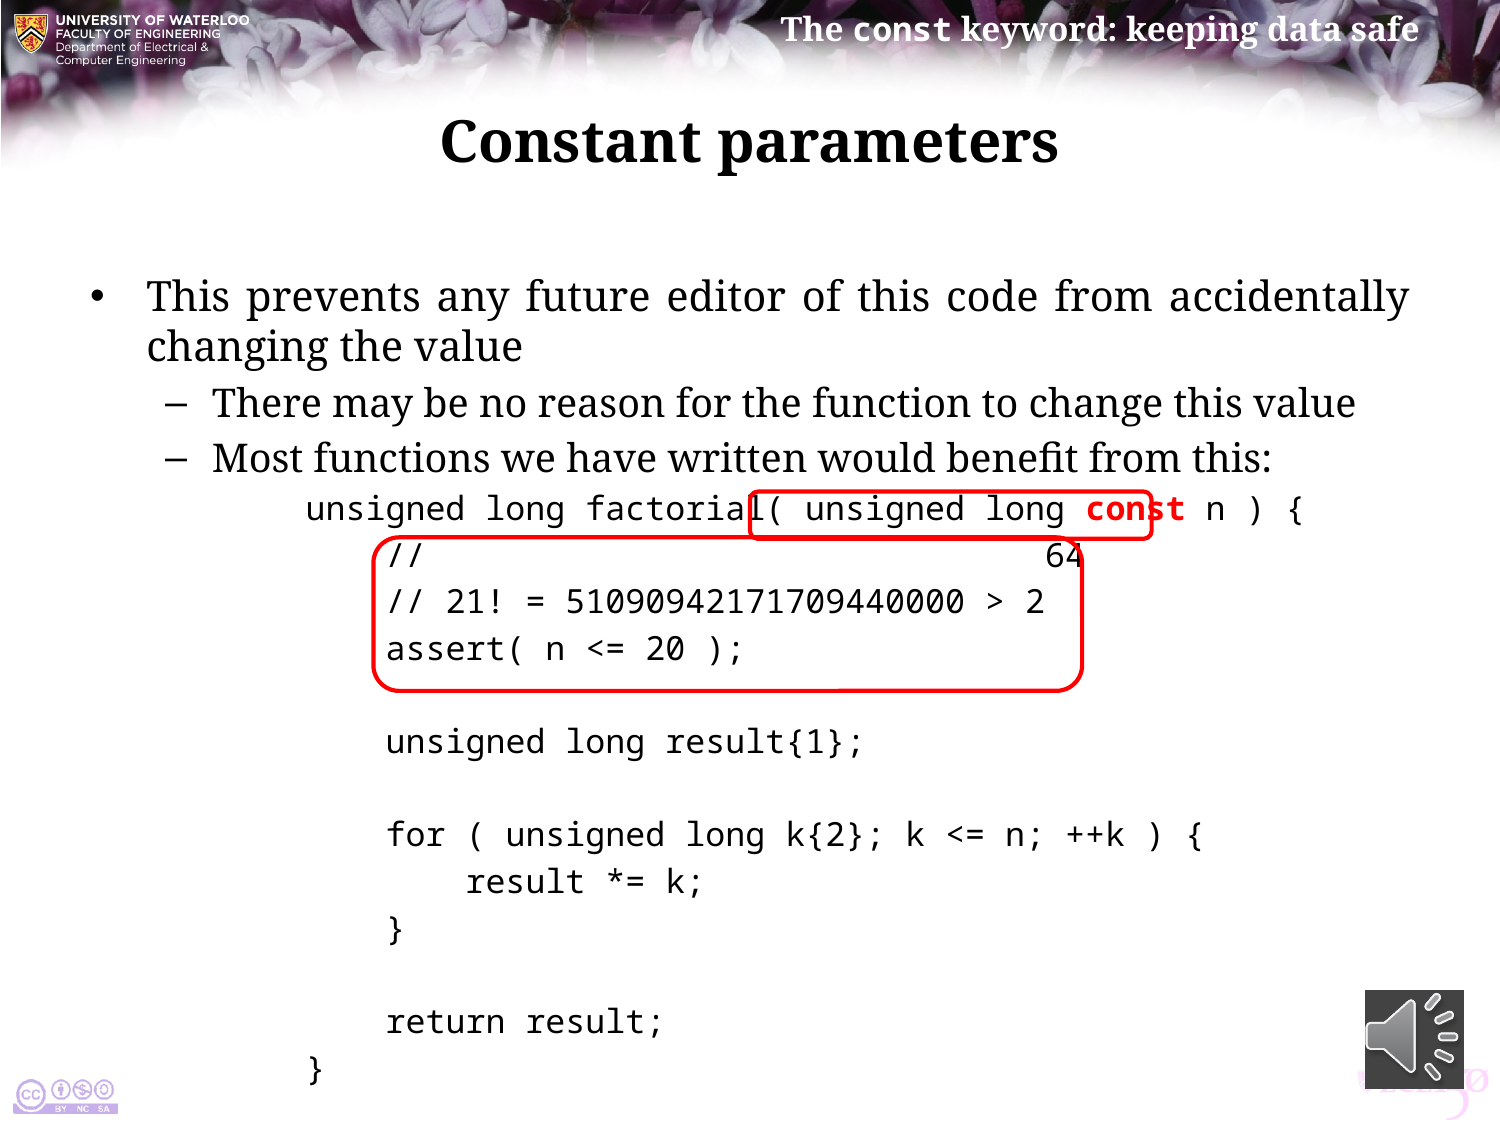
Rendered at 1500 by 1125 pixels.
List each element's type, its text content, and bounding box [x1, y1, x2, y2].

title Constant parameters [74, 44, 1426, 233]
picture [0, 0, 1500, 1125]
text_box [371, 535, 1085, 693]
list This prevents any future editor of this code from accidentally changing the value There may be no reason for the function to change this value Most functions we have written would benefit from this: unsigned long factorial( unsigned long const n ) { // 64 // 21! = 51090942171709440000 > 2 assert( n <= 20 ); unsigned long result{1}; for ( unsigned long k{2}; k <= n; ++k ) { result *= k; } return result; } [74, 262, 1426, 1006]
text_box [747, 489, 1154, 541]
